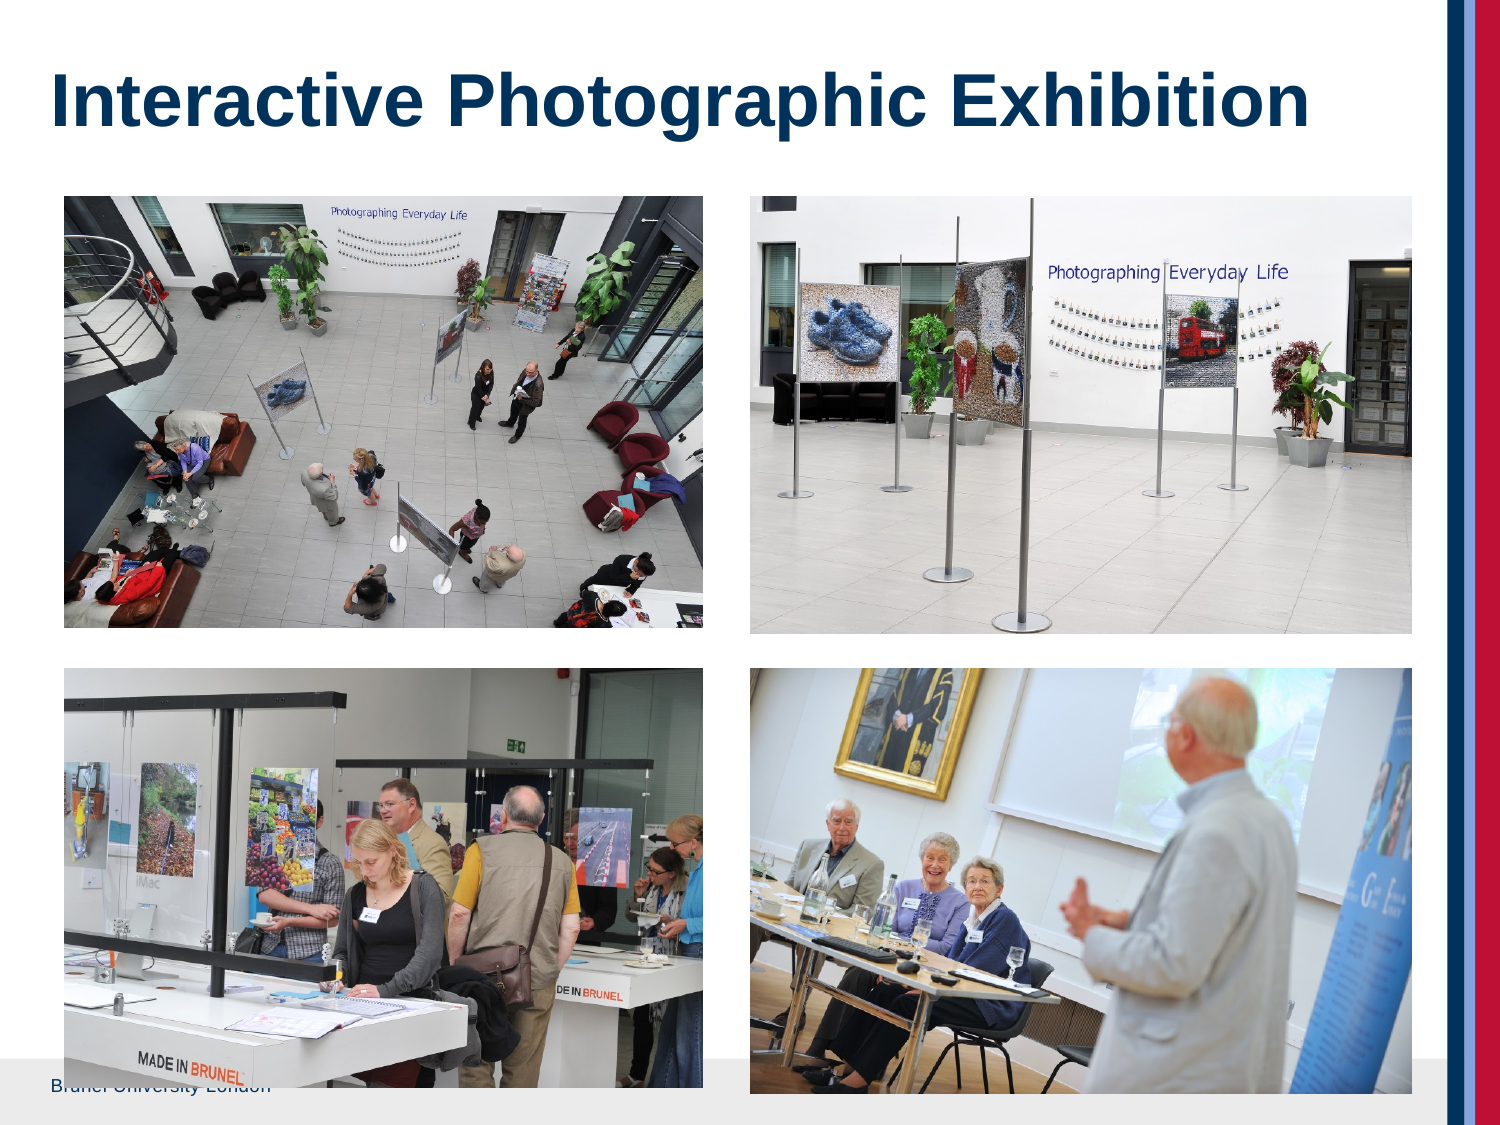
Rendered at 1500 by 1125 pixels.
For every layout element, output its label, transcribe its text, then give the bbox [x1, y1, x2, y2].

picture [64, 668, 703, 1088]
picture [64, 196, 703, 628]
title Interactive Photographic Exhibition [35, 44, 1400, 232]
picture [749, 196, 1412, 634]
picture [749, 668, 1412, 1094]
